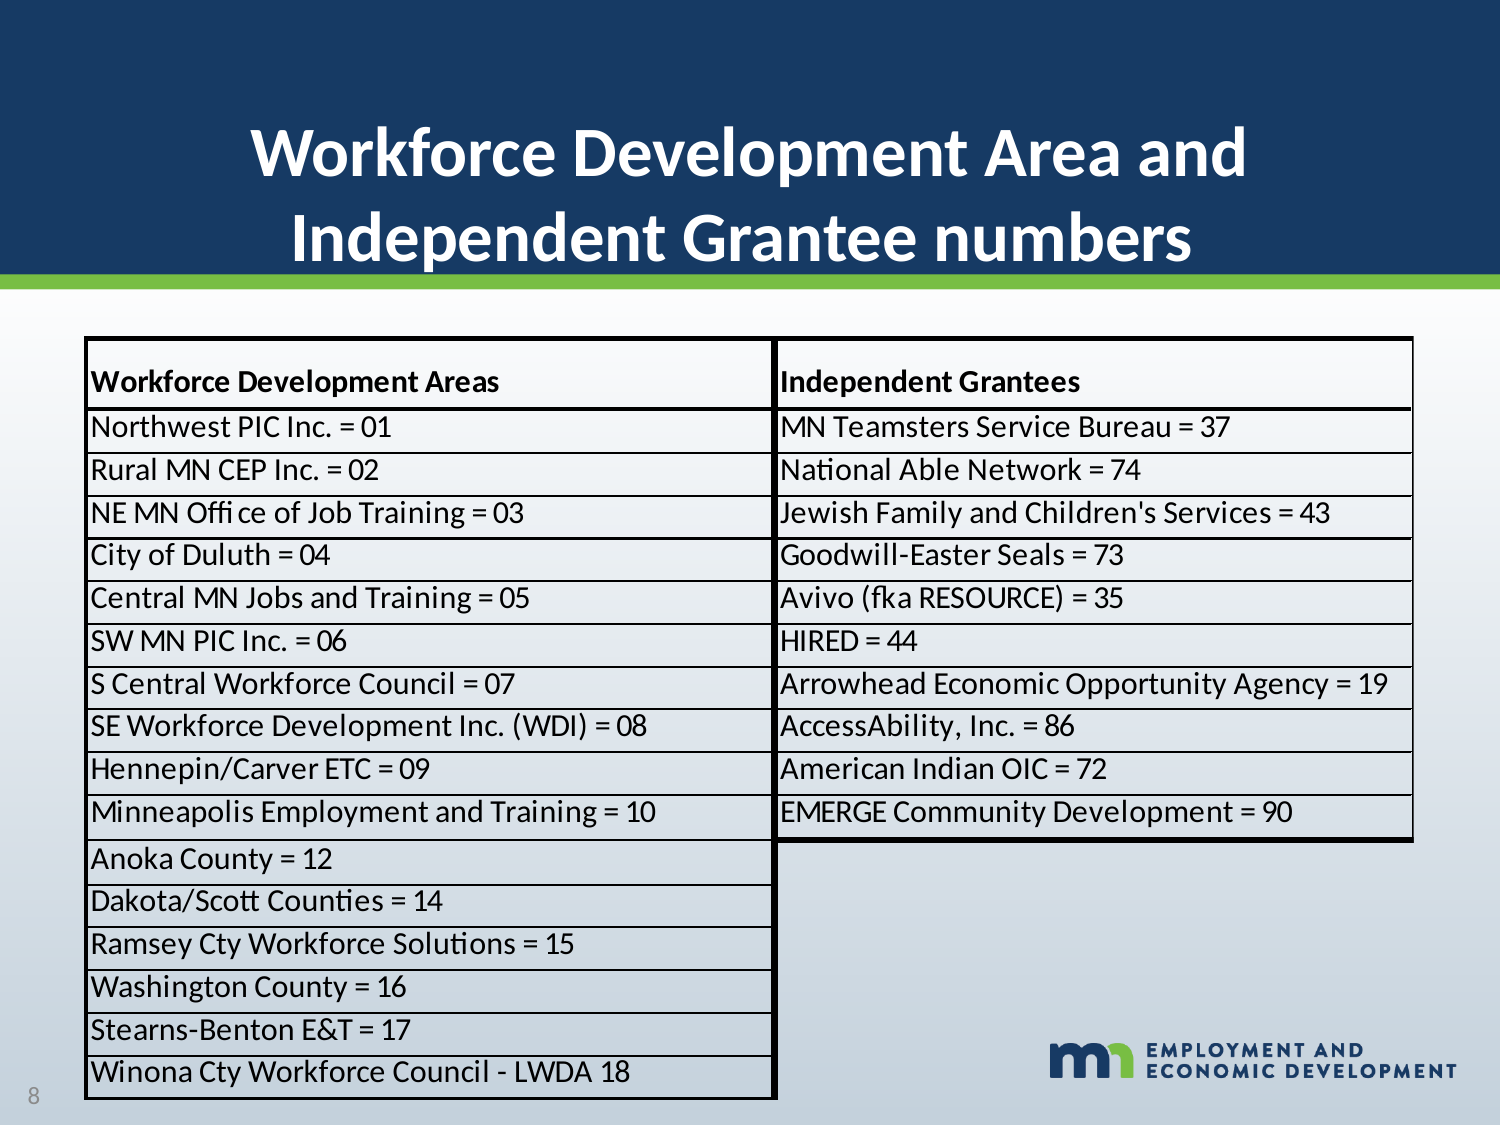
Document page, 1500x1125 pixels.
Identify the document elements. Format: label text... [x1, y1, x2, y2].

slide_number 8 [12, 1065, 450, 1125]
text_box [1417, 337, 1425, 1088]
text_box [74, 337, 81, 1065]
text_box Workforce Development Area and Independent Grantee numbers [12, 62, 1488, 320]
picture [0, 0, 1500, 1125]
